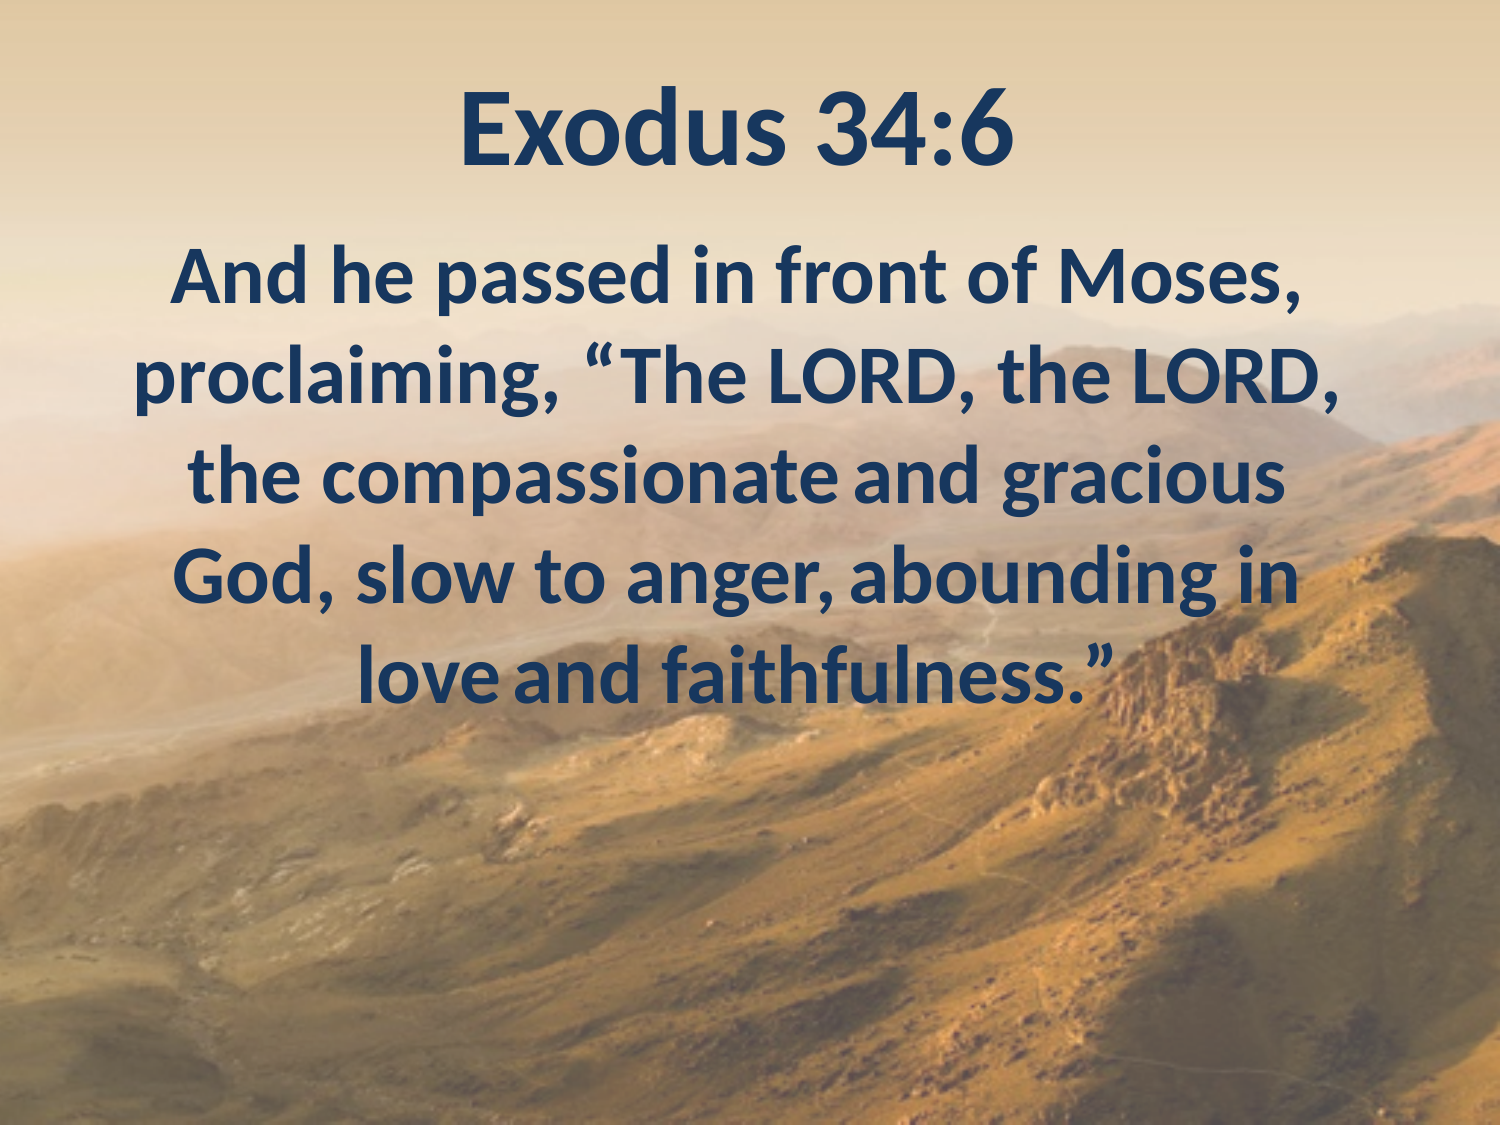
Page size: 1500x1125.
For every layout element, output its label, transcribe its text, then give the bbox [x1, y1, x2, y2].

subtitle And he passed in front of Moses, proclaiming, “The Lord, the Lord, the compassionate and gracious God, slow to anger, abounding in love and faithfulness.” [99, 212, 1375, 863]
title Exodus 34:6 [99, 24, 1375, 212]
